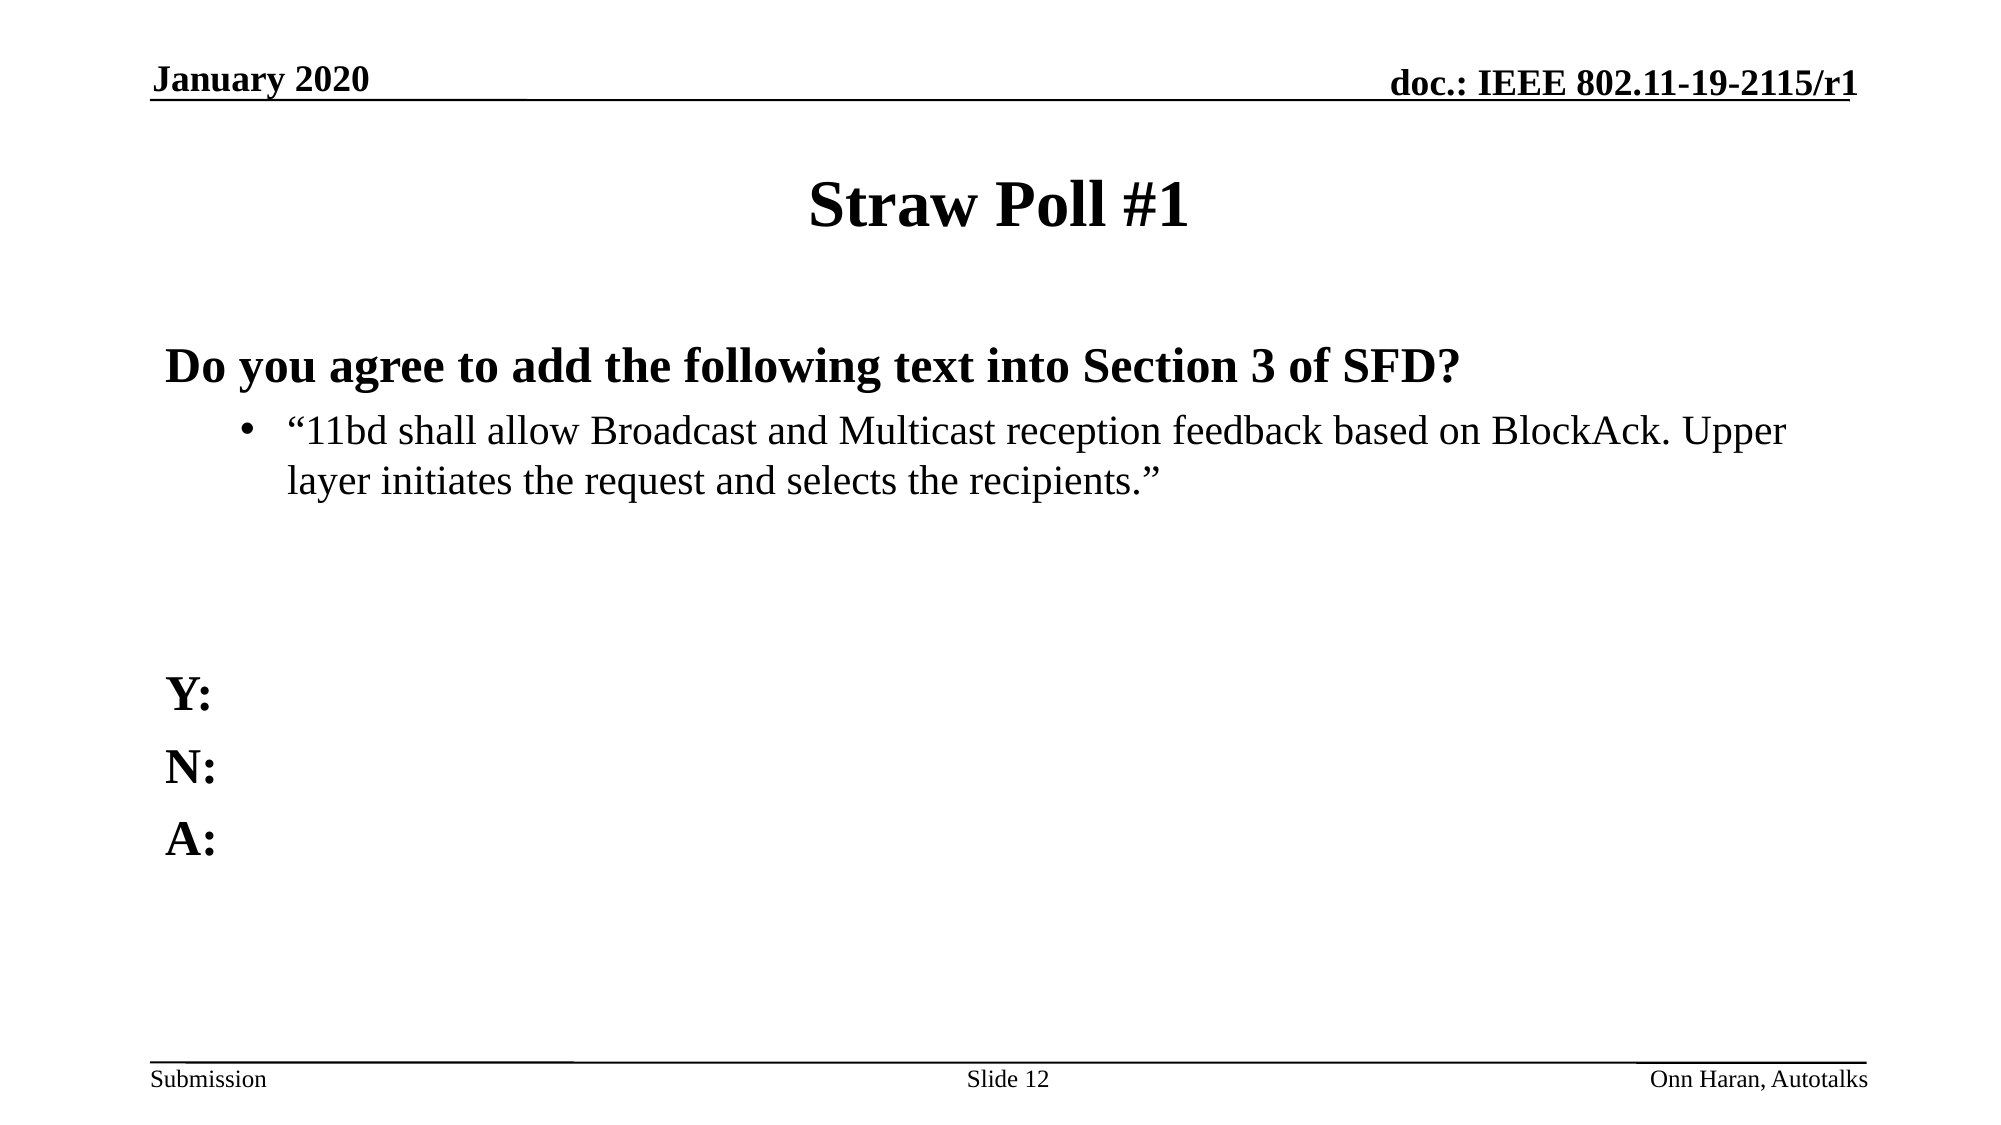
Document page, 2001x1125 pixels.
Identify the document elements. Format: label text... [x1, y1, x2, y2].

text_box Onn Haran, Autotalks [1171, 1062, 1869, 1092]
slide_number Slide 12 [950, 1061, 1067, 1123]
text_box January 2020 [152, 54, 563, 100]
list Do you agree to add the following text into Section 3 of SFD? “11bd shall allow Broadcast and Multicast reception feedback based on BlockAck. Upper layer initiates the request and selects the recipients.” Y: N: A: [149, 324, 1813, 601]
title Straw Poll #1 [149, 112, 1850, 288]
